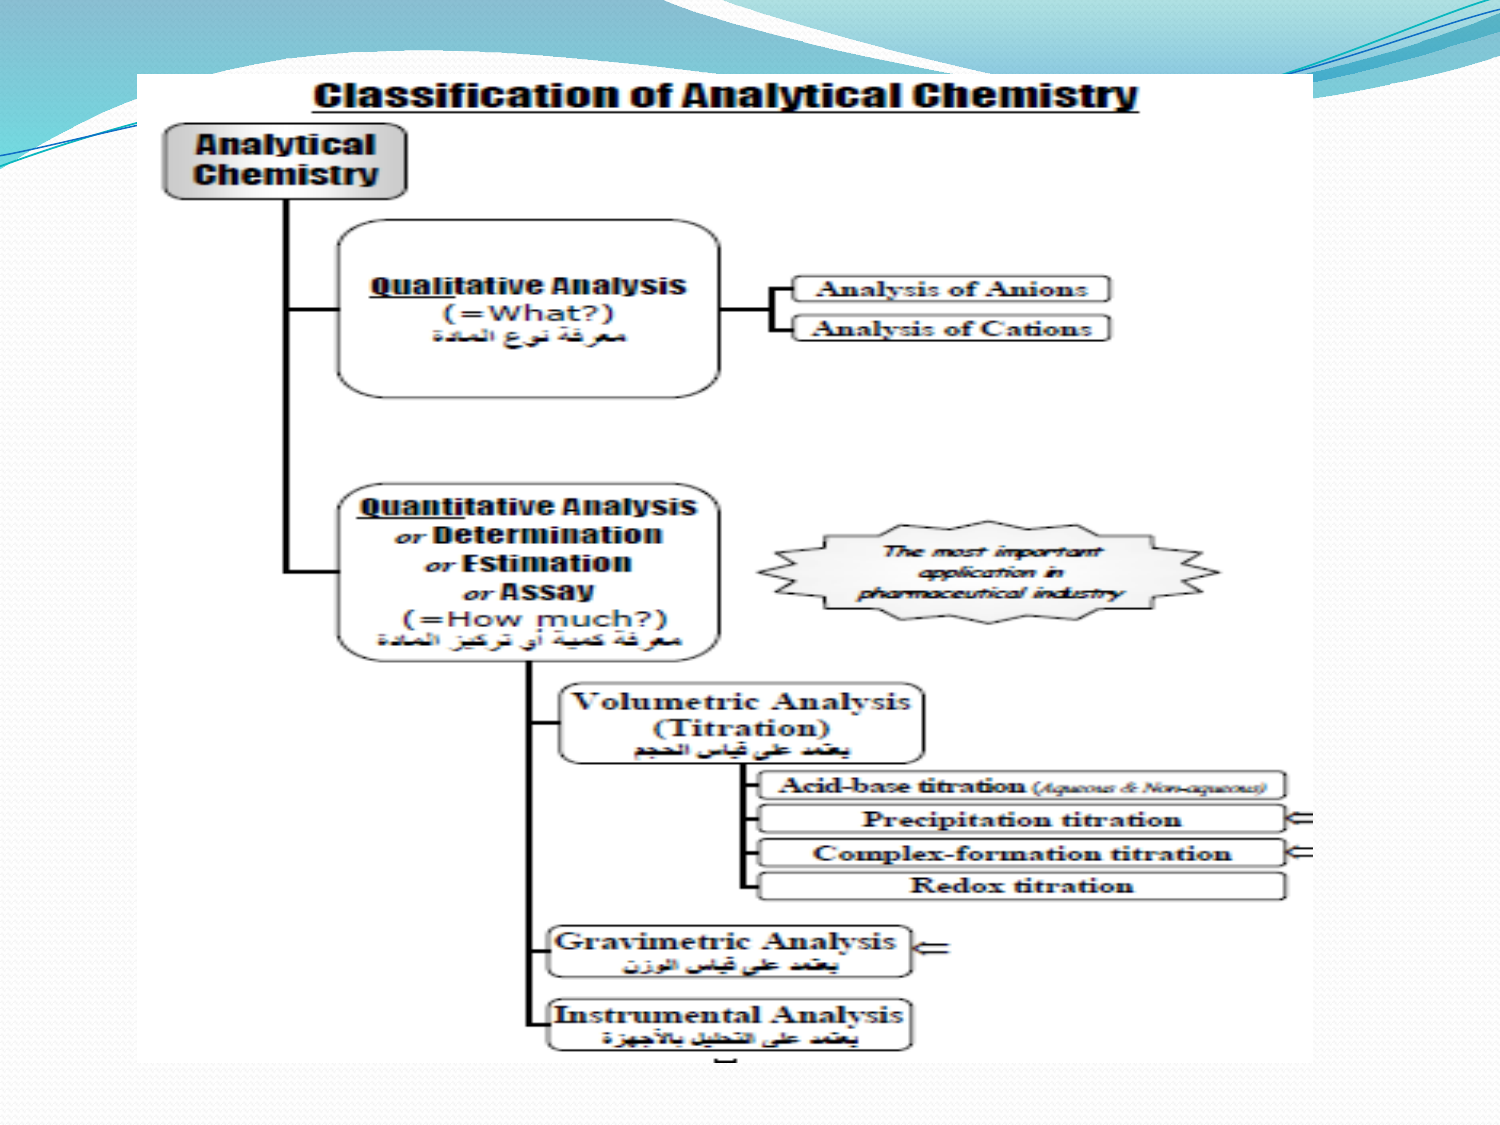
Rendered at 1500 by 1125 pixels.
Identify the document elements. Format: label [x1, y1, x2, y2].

picture [137, 74, 1313, 1063]
